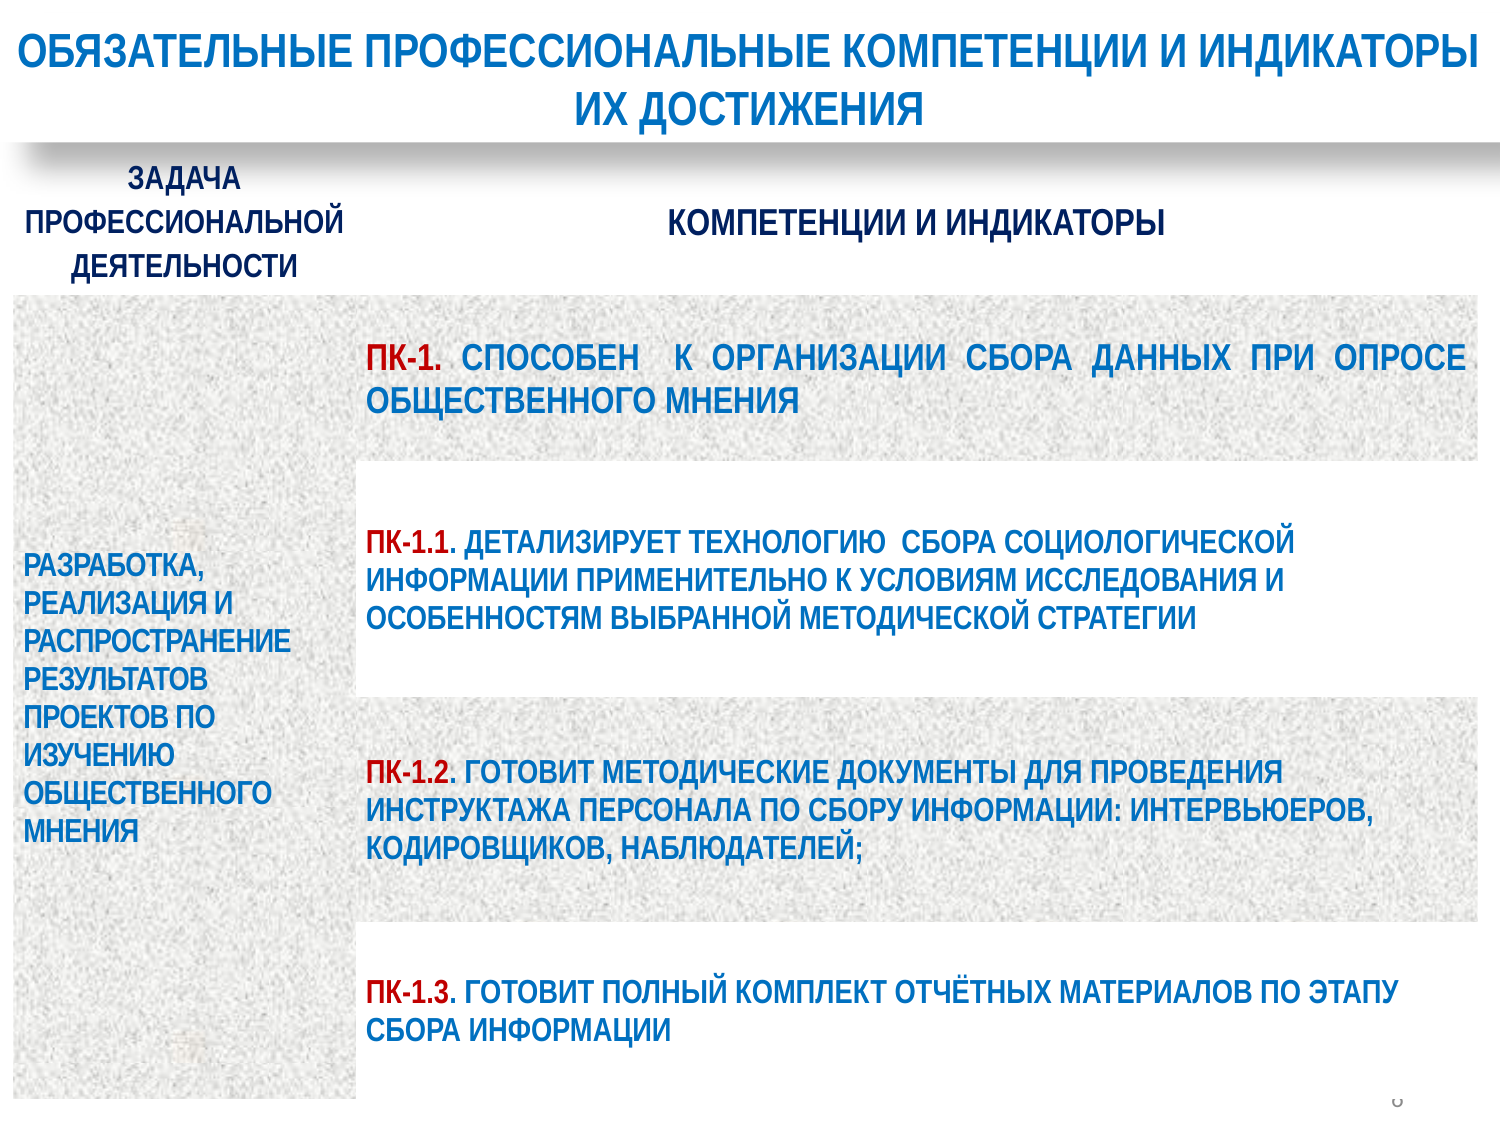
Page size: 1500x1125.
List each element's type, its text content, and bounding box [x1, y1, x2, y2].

table_cell ПК-1. СПОСОБЕН К ОРГАНИЗАЦИИ СБОРА ДАННЫХ ПРИ ОПРОСЕ ОБЩЕСТВЕННОГО МНЕНИЯ [356, 296, 1478, 461]
table_header КОМПЕТЕНЦИИ И ИНДИКАТОРЫ [356, 142, 1478, 296]
table_cell ПК-1.1. ДЕТАЛИЗИРУЕТ ТЕХНОЛОГИЮ СБОРА СОЦИОЛОГИЧЕСКОЙ ИНФОРМАЦИИ ПРИМЕНИТЕЛЬНО К УСЛОВИЯМ ИССЛЕДОВАНИЯ И ОСОБЕННОСТЯМ ВЫБРАННОЙ МЕТОДИЧЕСКОЙ СТРАТЕГИИ [356, 461, 1478, 697]
table_header ЗАДАЧА ПРОФЕССИОНАЛЬНОЙ ДЕЯТЕЛЬНОСТИ [13, 142, 356, 296]
text_box ОБЯЗАТЕЛЬНЫЕ ПРОФЕССИОНАЛЬНЫЕ КОМПЕТЕНЦИИ И ИНДИКАТОРЫ ИХ ДОСТИЖЕНИЯ [0, 12, 1500, 143]
table_cell ПК-1.3. ГОТОВИТ ПОЛНЫЙ КОМПЛЕКТ ОТЧЁТНЫХ МАТЕРИАЛОВ ПО ЭТАПУ СБОРА ИНФОРМАЦИИ [356, 922, 1478, 1099]
table_cell ПК-1.2. ГОТОВИТ МЕТОДИЧЕСКИЕ ДОКУМЕНТЫ ДЛЯ ПРОВЕДЕНИЯ ИНСТРУКТАЖА ПЕРСОНАЛА ПО СБОРУ ИНФОРМАЦИИ: ИНТЕРВЬЮЕРОВ, КОДИРОВЩИКОВ, НАБЛЮДАТЕЛЕЙ; [356, 697, 1478, 922]
slide_number 16 [1376, 1099, 1425, 1103]
table_cell РАЗРАБОТКА, РЕАЛИЗАЦИЯ И РАСПРОСТРАНЕНИЕ РЕЗУЛЬТАТОВ ПРОЕКТОВ ПО ИЗУЧЕНИЮ ОБЩЕСТВЕННОГО МНЕНИЯ [13, 296, 356, 1099]
